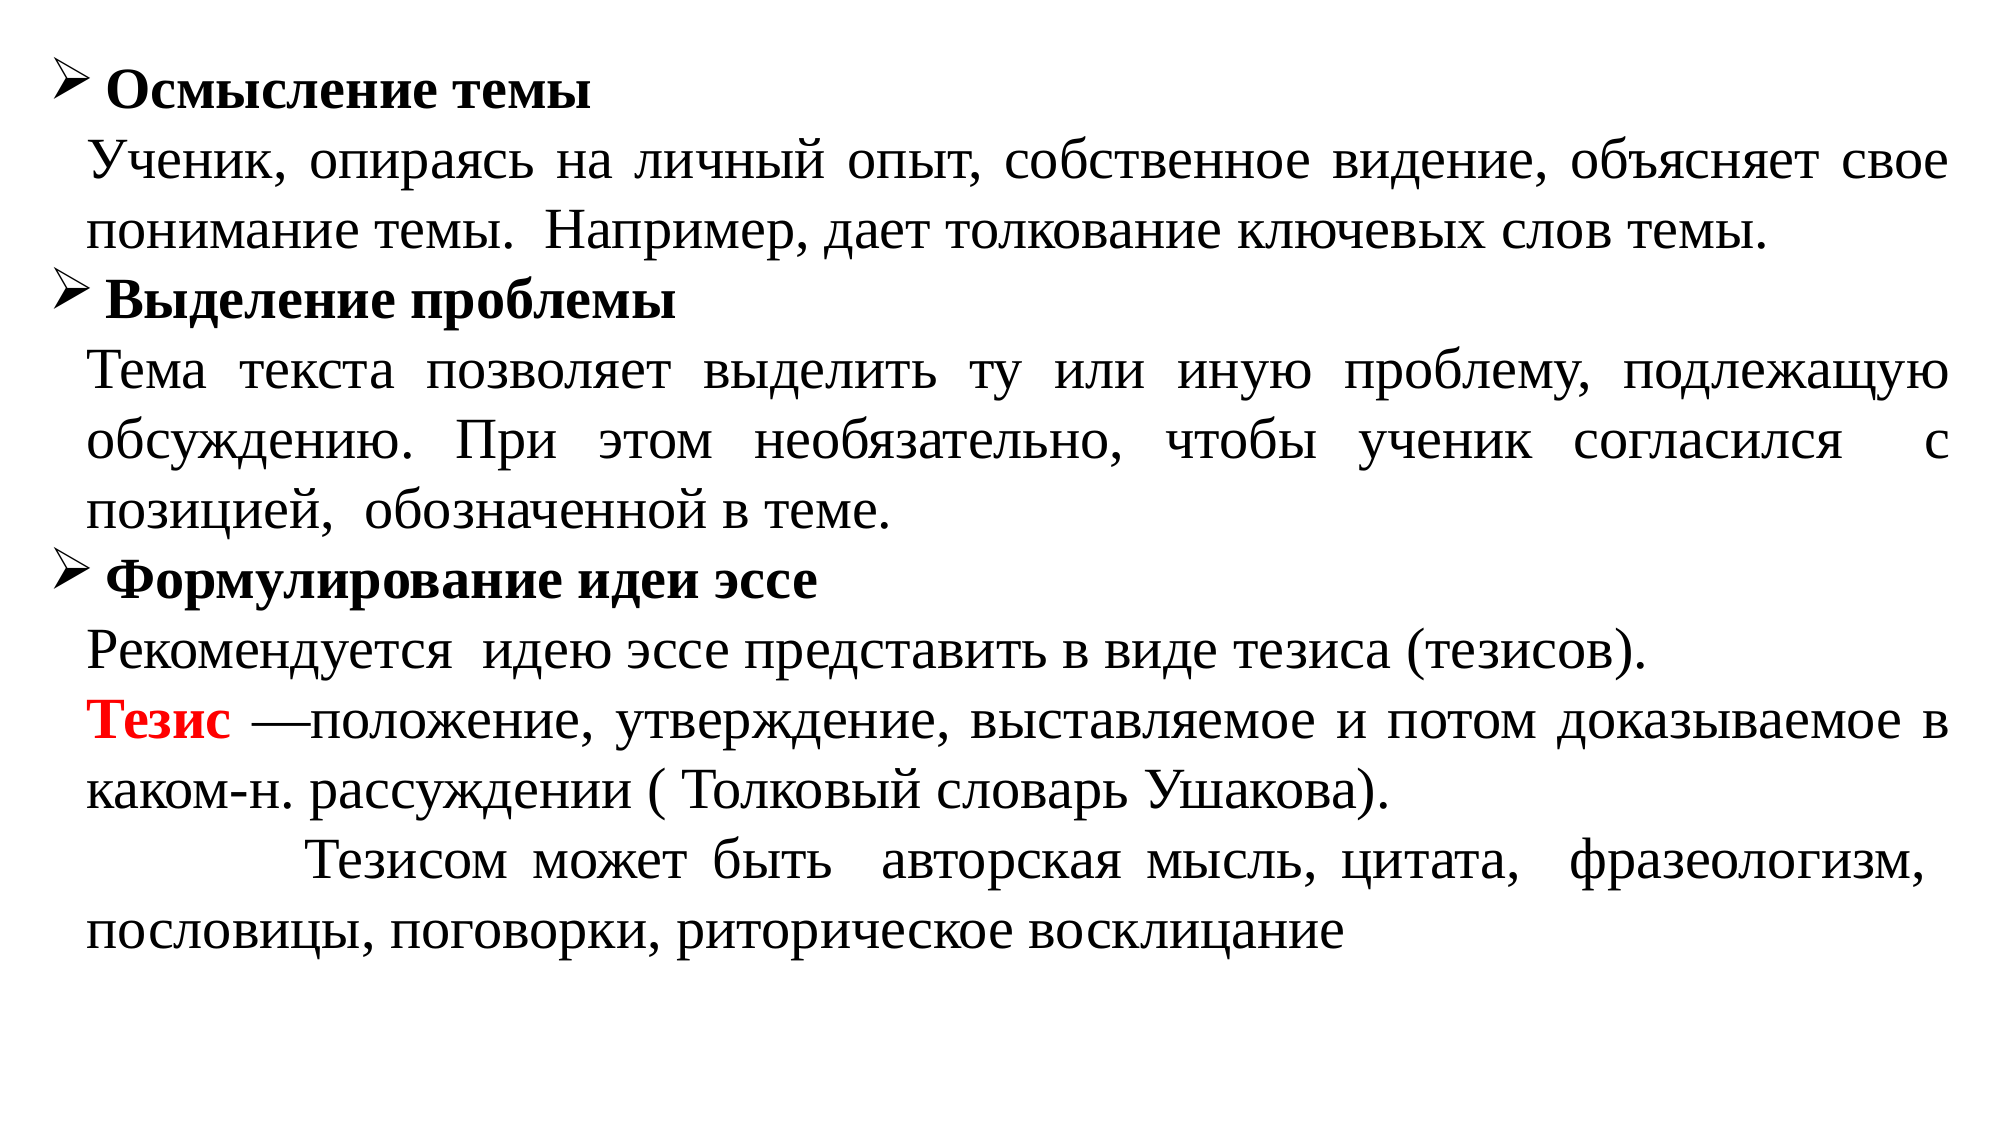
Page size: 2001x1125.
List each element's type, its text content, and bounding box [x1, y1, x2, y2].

text_box Осмысление темы Ученик, опираясь на личный опыт, собственное видение, объясняет свое понимание темы. Например, дает толкование ключевых слов темы. Выделение проблемы Тема текста позволяет выделить ту или иную проблему, подлежащую обсуждению. При этом необязательно, чтобы ученик согласился с позицией, обозначенной в теме. Формулирование идеи эссе Рекомендуется идею эссе представить в виде тезиса (тезисов). Тезис —положение, утверждение, выставляемое и потом доказываемое в каком-н. рассуждении ( Толковый словарь Ушакова). Тезисом может быть авторская мысль, цитата, фразеологизм, пословицы, поговорки, риторическое восклицание [34, 42, 1966, 968]
